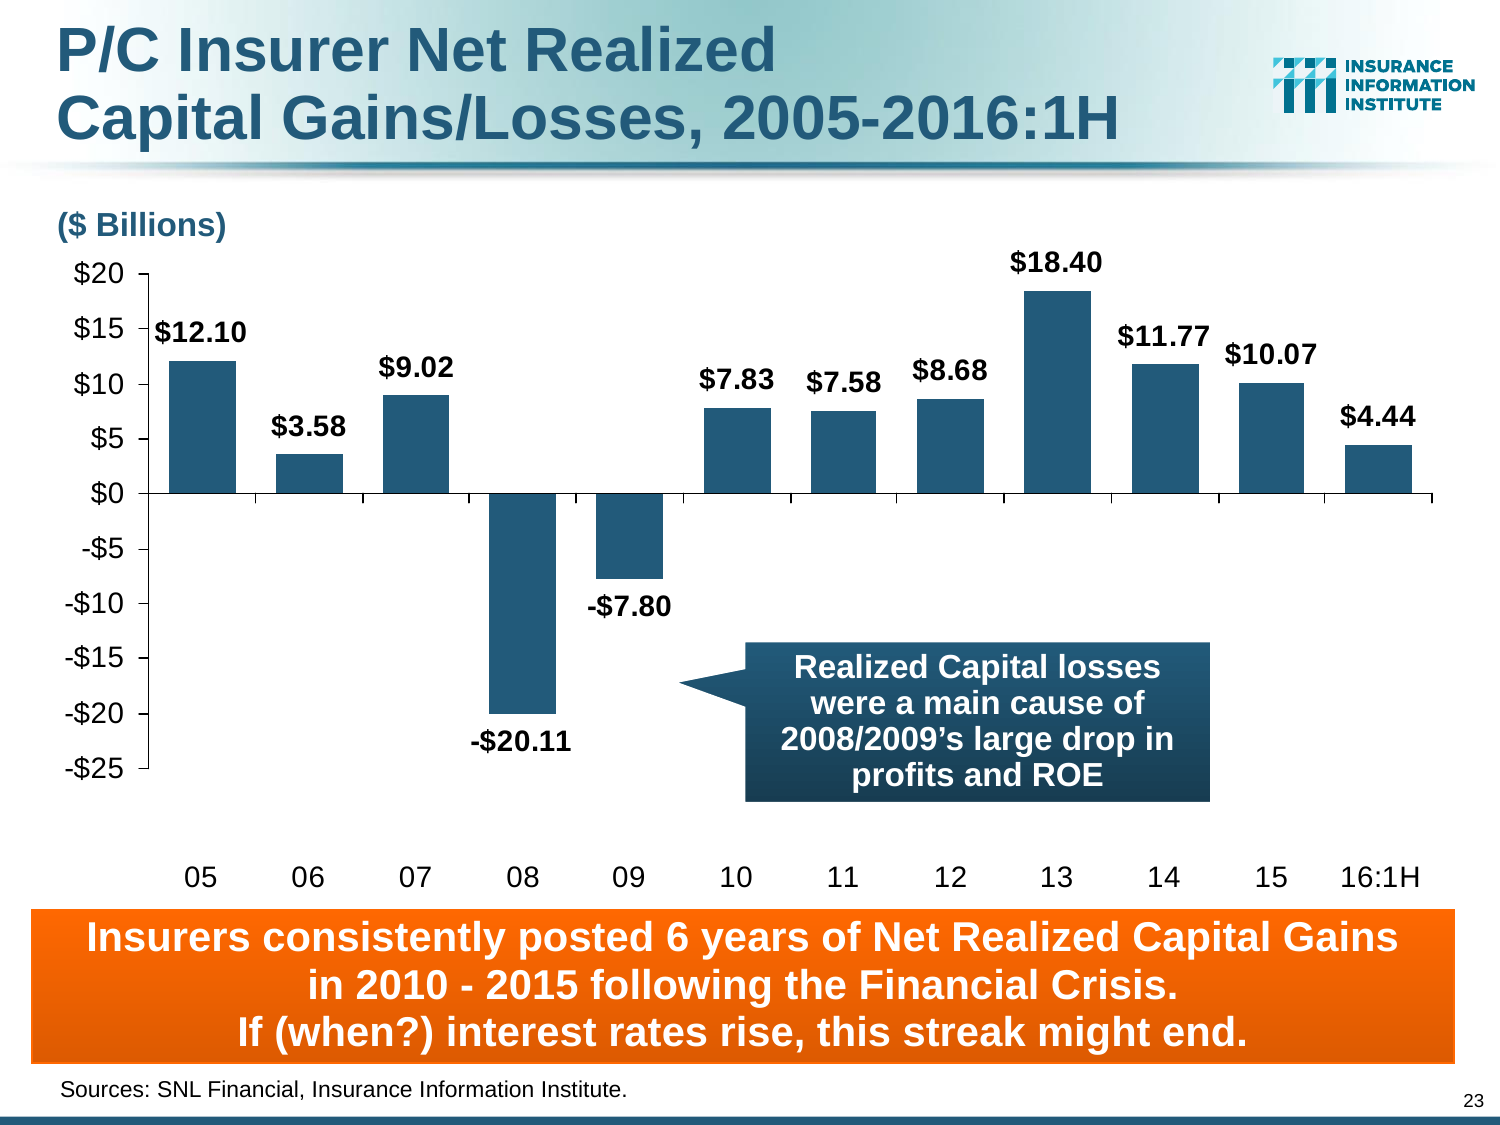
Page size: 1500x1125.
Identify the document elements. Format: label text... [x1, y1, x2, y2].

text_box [51, 155, 1454, 911]
text_box 23 [1411, 1091, 1485, 1111]
picture [0, 0, 1500, 189]
text_box Insurers consistently posted 6 years of Net Realized Capital Gains in 2010 - 2015 following the Financial Crisis. If (when?) interest rates rise, this streak might end. [32, 910, 1454, 1064]
title P/C Insurer Net Realized Capital Gains/Losses, 2005-2016:1H [48, 14, 1264, 157]
text_box Sources: SNL Financial, Insurance Information Institute. [0, 1077, 1411, 1125]
